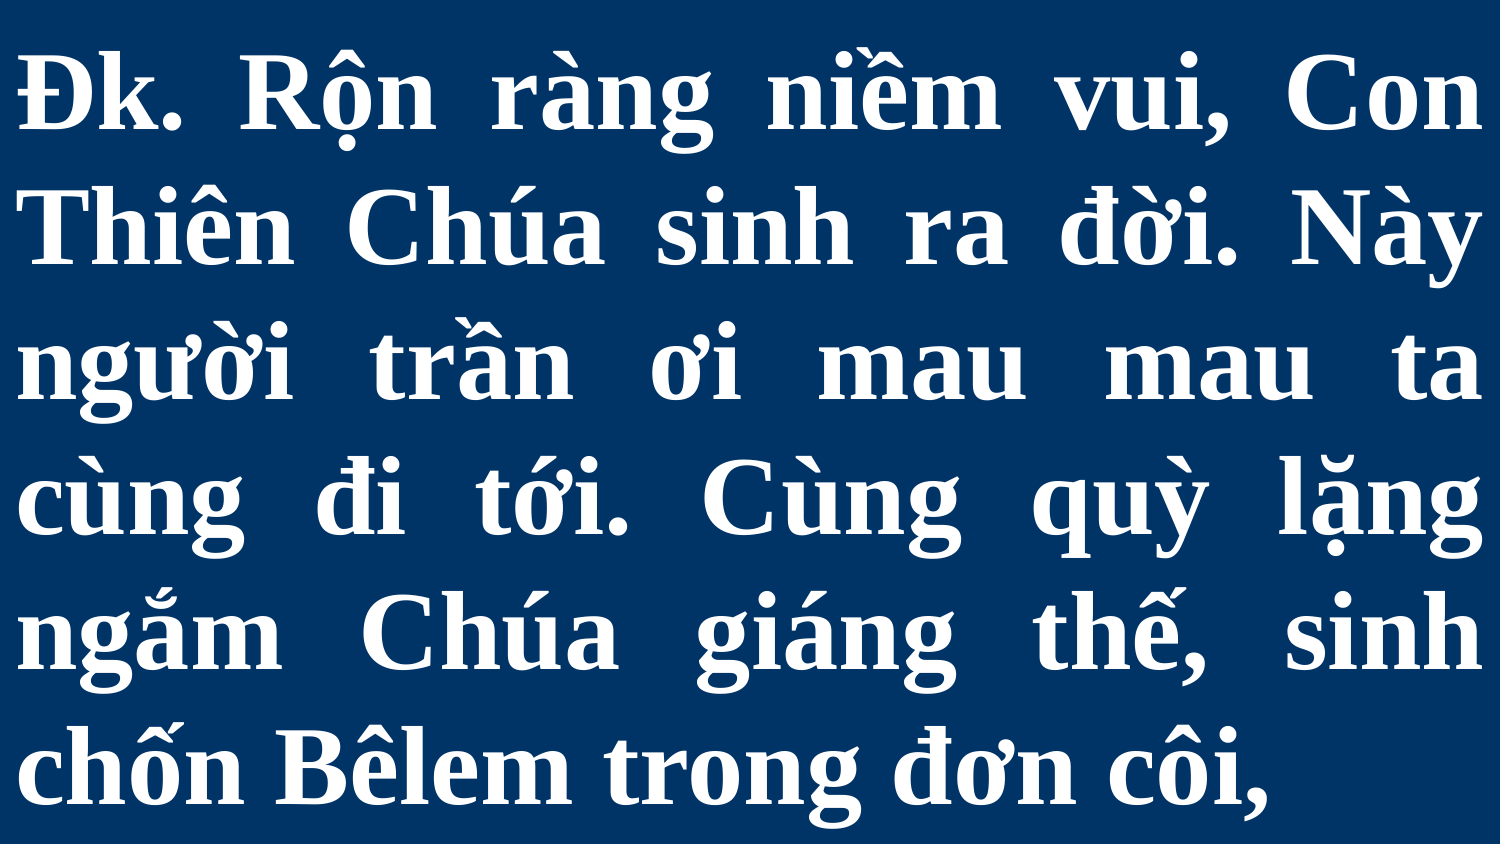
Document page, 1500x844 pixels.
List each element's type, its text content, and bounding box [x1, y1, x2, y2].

title Đk. Rộn ràng niềm vui, Con Thiên Chúa sinh ra đời. Này người trần ơi mau mau ta cùng đi tới. Cùng quỳ lặng ngắm Chúa giáng thế, sinh chốn Bêlem trong đơn côi, [0, 0, 1500, 844]
